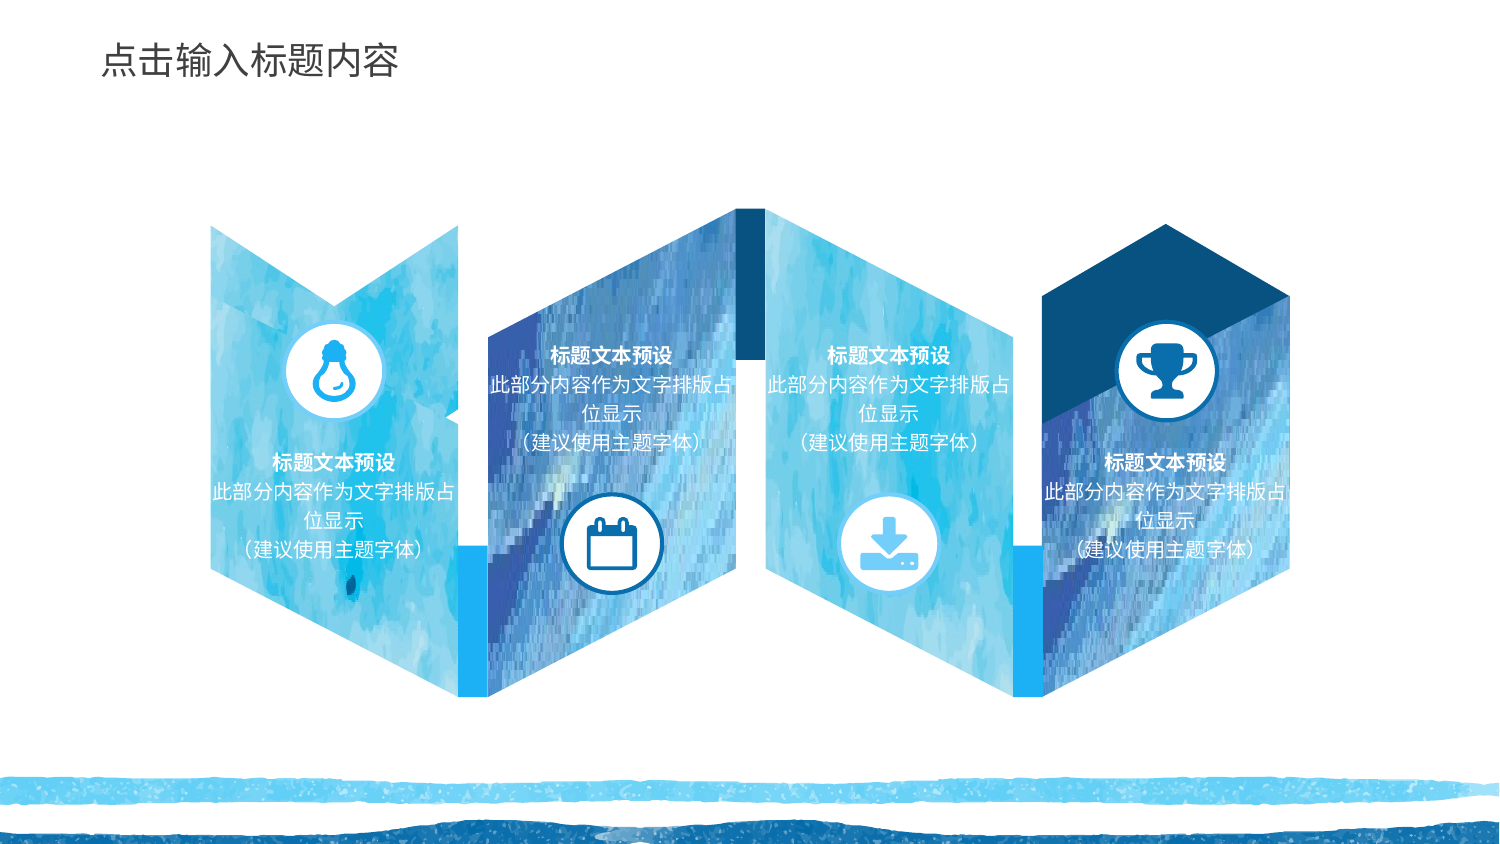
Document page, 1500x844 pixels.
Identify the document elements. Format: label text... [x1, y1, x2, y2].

picture [0, 760, 1500, 844]
text_box 点击输入标题内容 [100, 28, 450, 91]
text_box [210, 208, 1290, 698]
